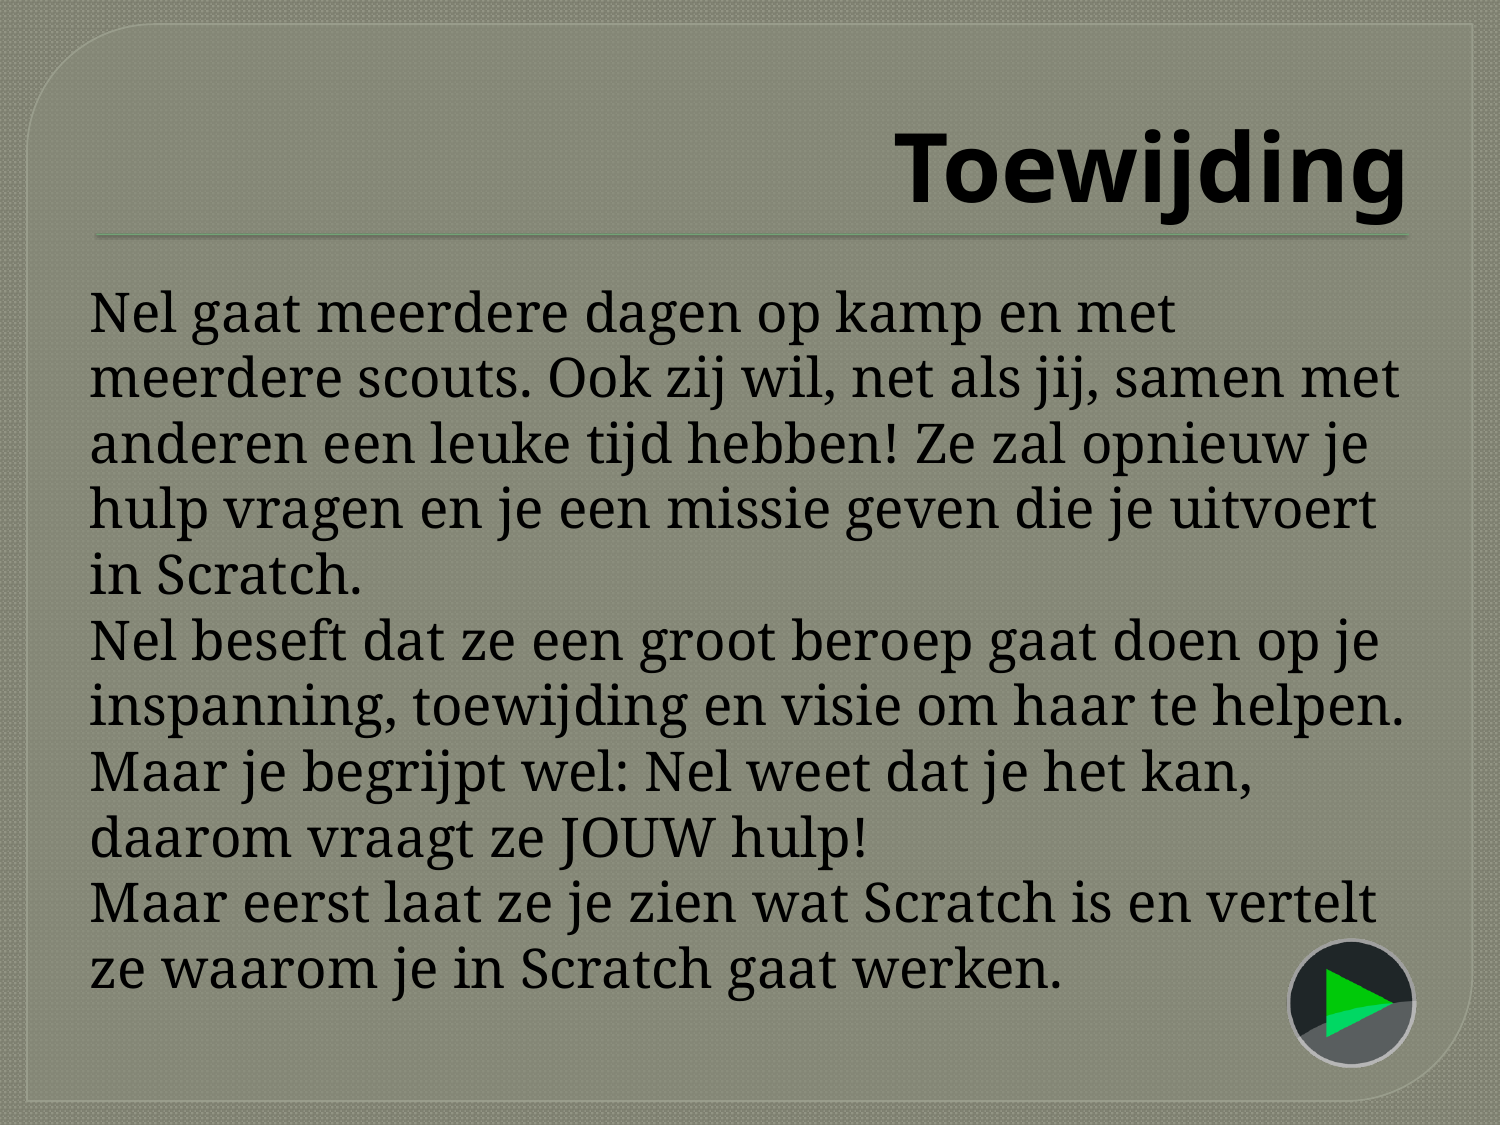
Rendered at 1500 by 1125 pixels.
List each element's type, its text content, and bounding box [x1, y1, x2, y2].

list Nel gaat meerdere dagen op kamp en met meerdere scouts. Ook zij wil, net als jij, samen met anderen een leuke tijd hebben! Ze zal opnieuw je hulp vragen en je een missie geven die je uitvoert in Scratch. Nel beseft dat ze een groot beroep gaat doen op je inspanning, toewijding en visie om haar te helpen. Maar je begrijpt wel: Nel weet dat je het kan, daarom vraagt ze JOUW hulp! Maar eerst laat ze je zien wat Scratch is en vertelt ze waarom je in Scratch gaat werken. [75, 270, 1425, 1013]
picture [1269, 920, 1434, 1085]
title Toewijding [75, 41, 1425, 230]
